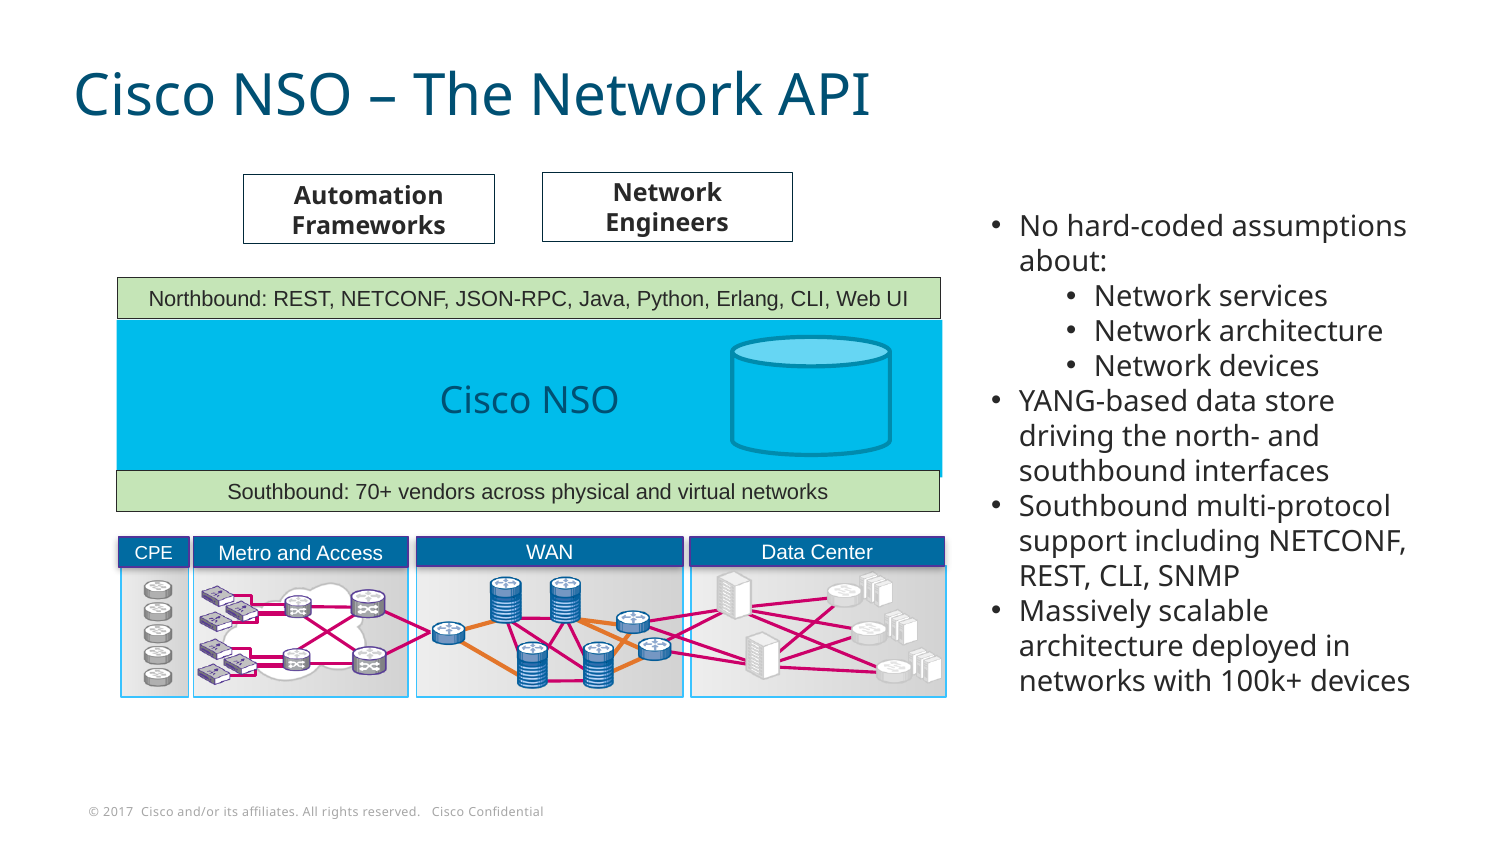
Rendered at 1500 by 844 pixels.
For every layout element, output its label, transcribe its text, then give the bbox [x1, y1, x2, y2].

text_box Network Engineers [540, 170, 795, 243]
text_box No hard-coded assumptions about: Network services Network architecture Network devices YANG-based data store driving the north- and southbound interfaces Southbound multi-protocol support including NETCONF, REST, CLI, SNMP Massively scalable architecture deployed in networks with 100k+ devices [976, 200, 1436, 705]
title Cisco NSO – The Network API [58, 35, 1455, 162]
text_box Southbound: 70+ vendors across physical and virtual networks [116, 470, 940, 512]
text_box [730, 334, 892, 458]
text_box Cisco NSO [115, 318, 945, 480]
text_box Northbound: REST, NETCONF, JSON-RPC, Java, Python, Erlang, CLI, Web UI [117, 277, 941, 319]
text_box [118, 536, 949, 698]
text_box Automation Frameworks [242, 173, 496, 246]
